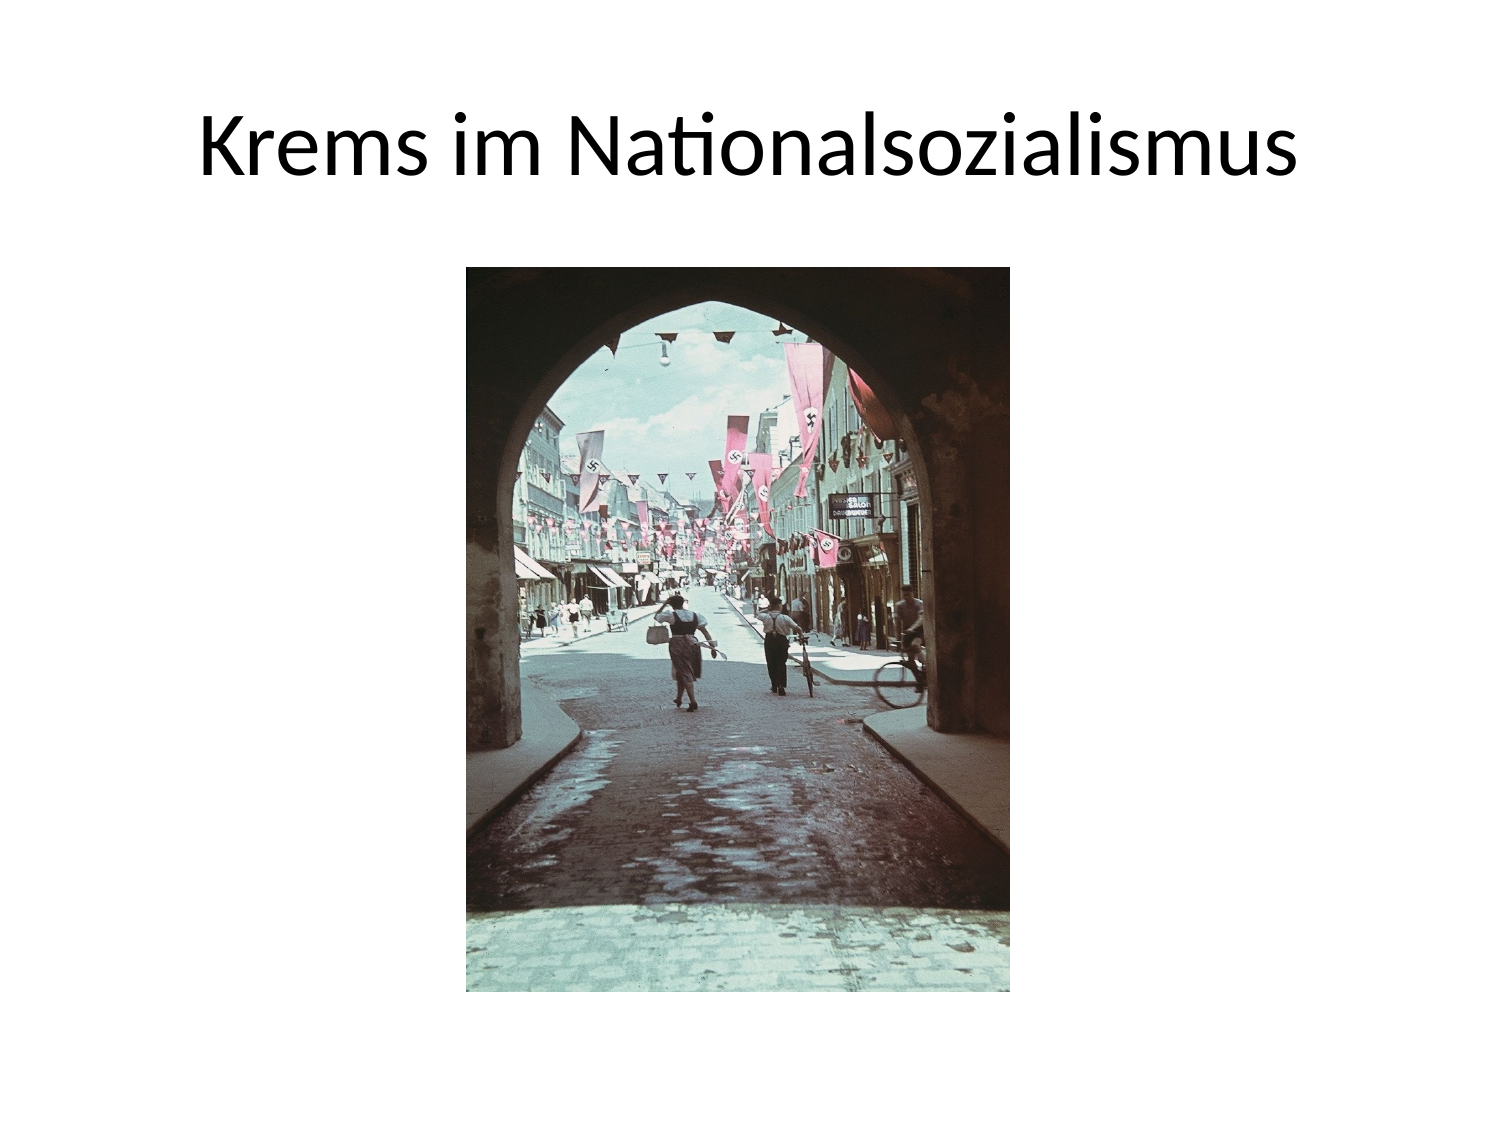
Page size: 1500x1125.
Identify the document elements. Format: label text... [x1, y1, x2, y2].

title Krems im Nationalsozialismus [75, 45, 1425, 233]
picture [466, 266, 1011, 992]
